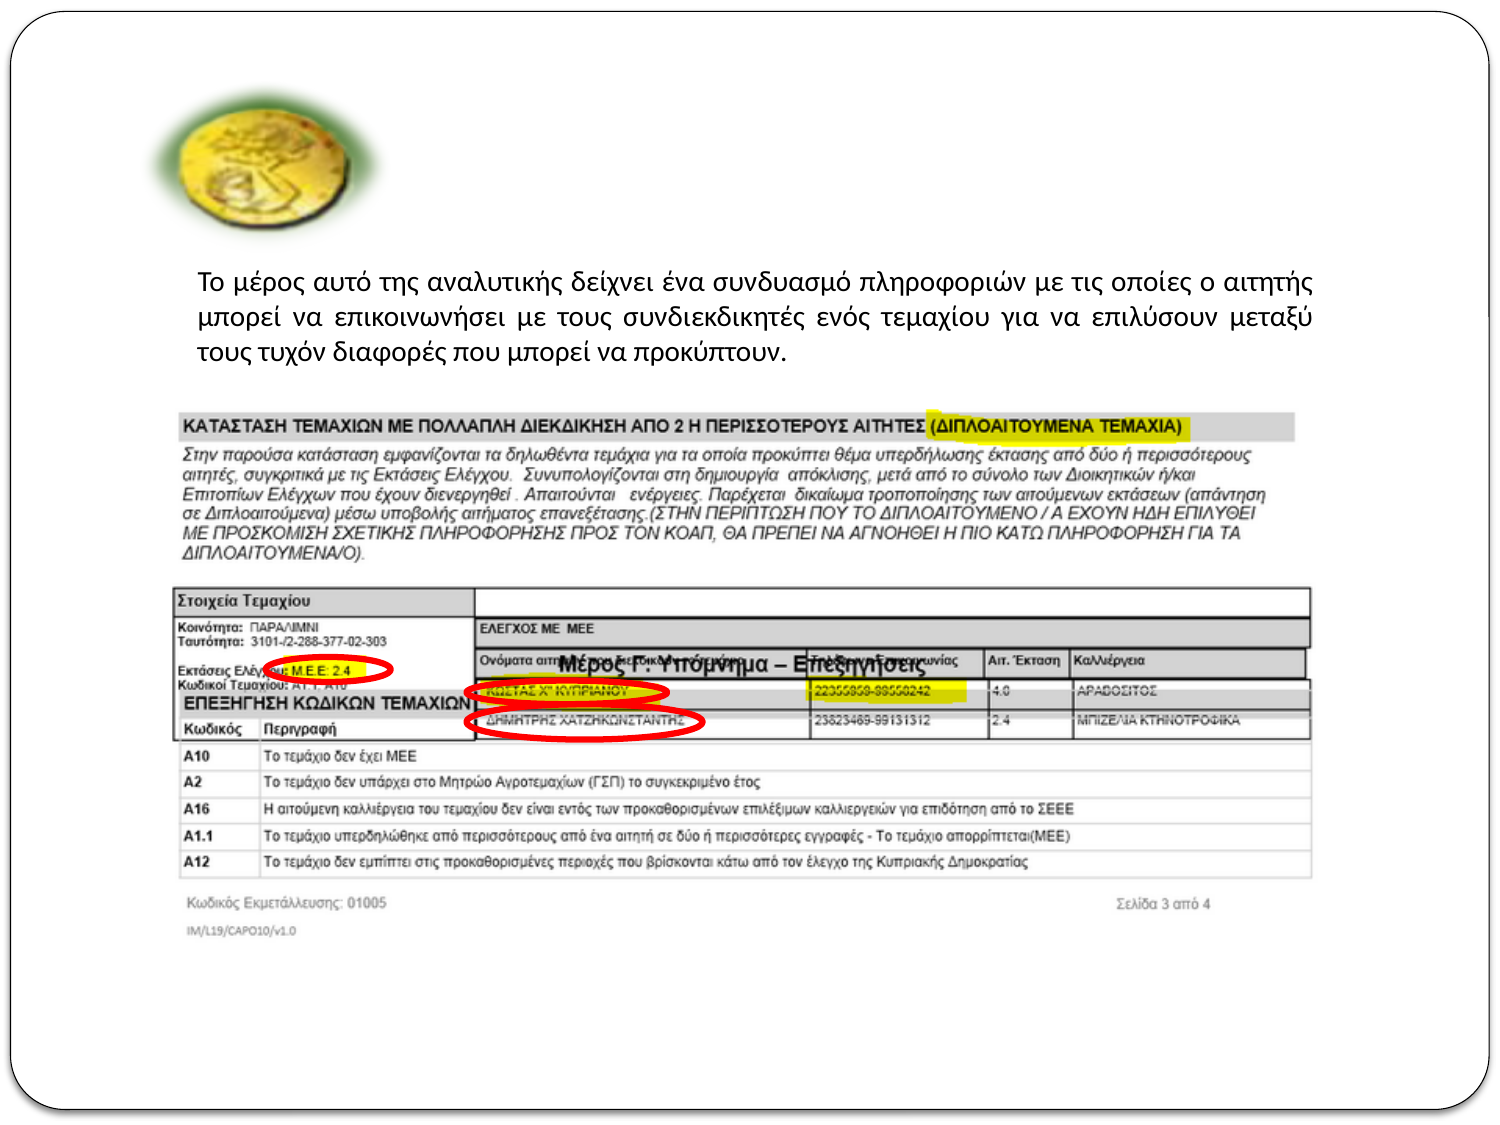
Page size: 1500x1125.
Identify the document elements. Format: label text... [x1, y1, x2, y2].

text_box Το μέρος αυτό της αναλυτικής δείχνει ένα συνδυασμό πληροφοριών με τις οποίες ο αιτητής μπορεί να επικοινωνήσει με τους συνδιεκδικητές ενός τεμαχίου για να επιλύσουν μεταξύ τους τυχόν διαφορές που μπορεί να προκύπτουν. [182, 255, 1329, 375]
picture [135, 77, 396, 256]
picture [170, 408, 1333, 961]
